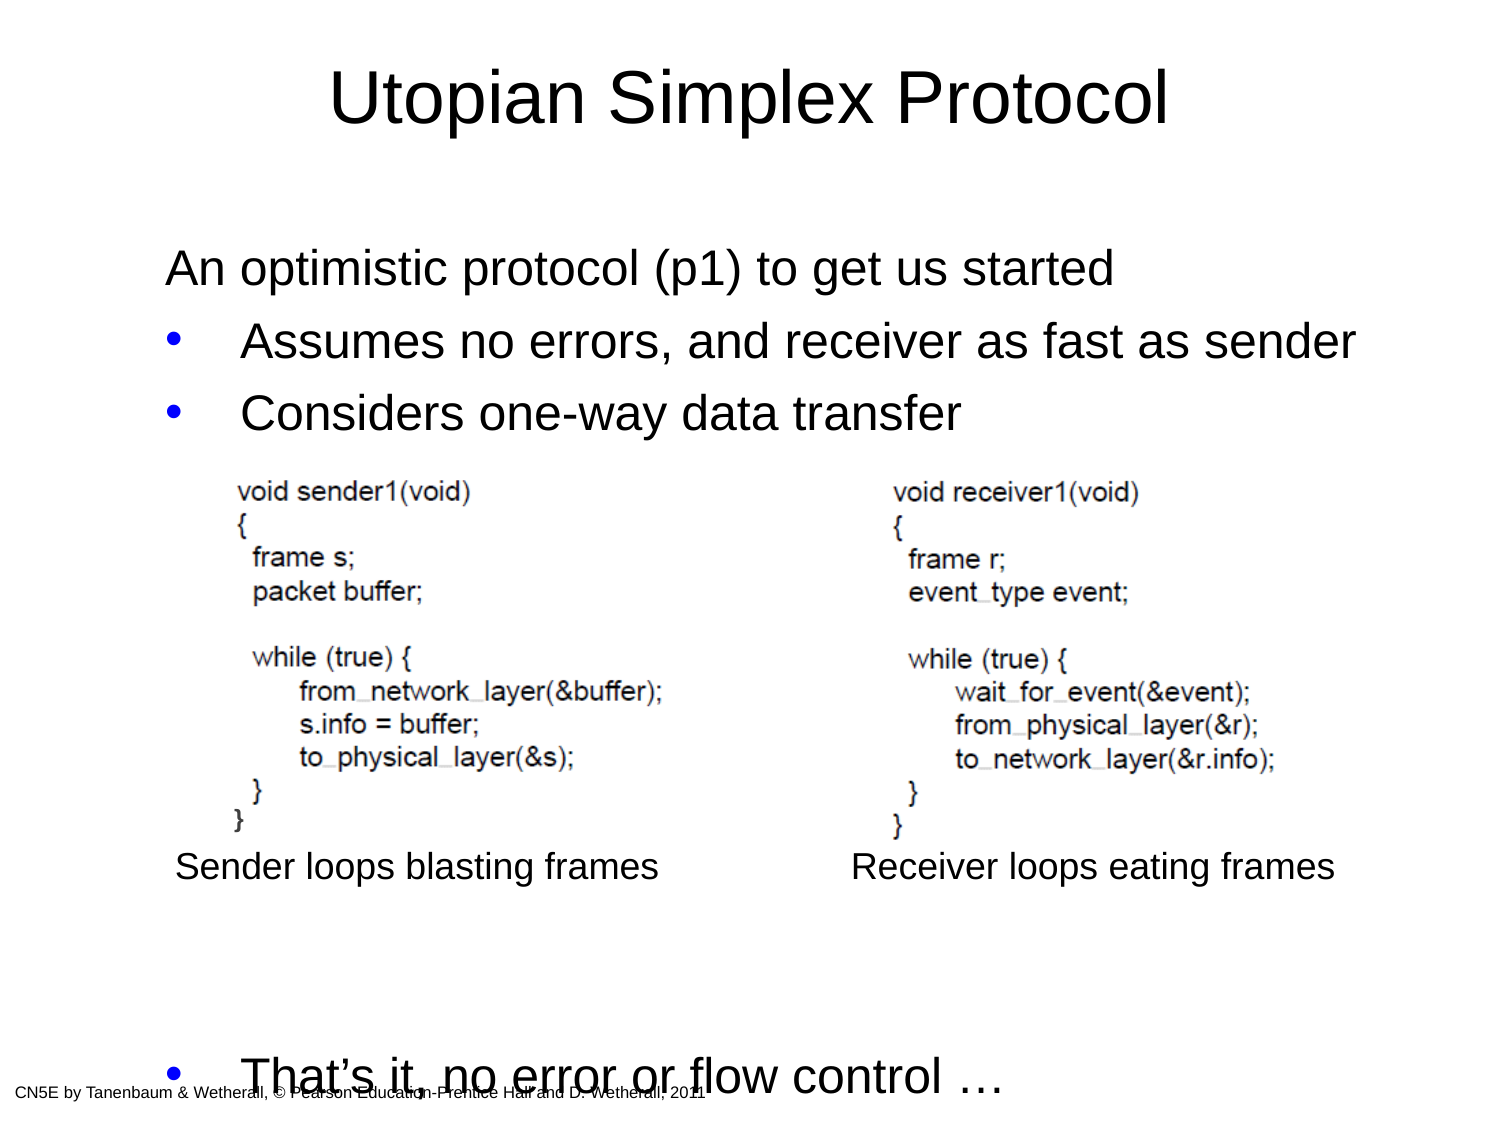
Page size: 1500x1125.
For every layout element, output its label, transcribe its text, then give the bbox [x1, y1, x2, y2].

title Utopian Simplex Protocol [0, 0, 1500, 188]
list An optimistic protocol (p1) to get us started Assumes no errors, and receiver as fast as sender Considers one-way data transfer That’s it, no error or flow control … [149, 228, 1429, 984]
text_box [134, 454, 1362, 896]
footer CN5E by Tanenbaum & Wetherall, © Pearson Education-Prentice Hall and D. Wetherall, 2011 [0, 1074, 1500, 1125]
